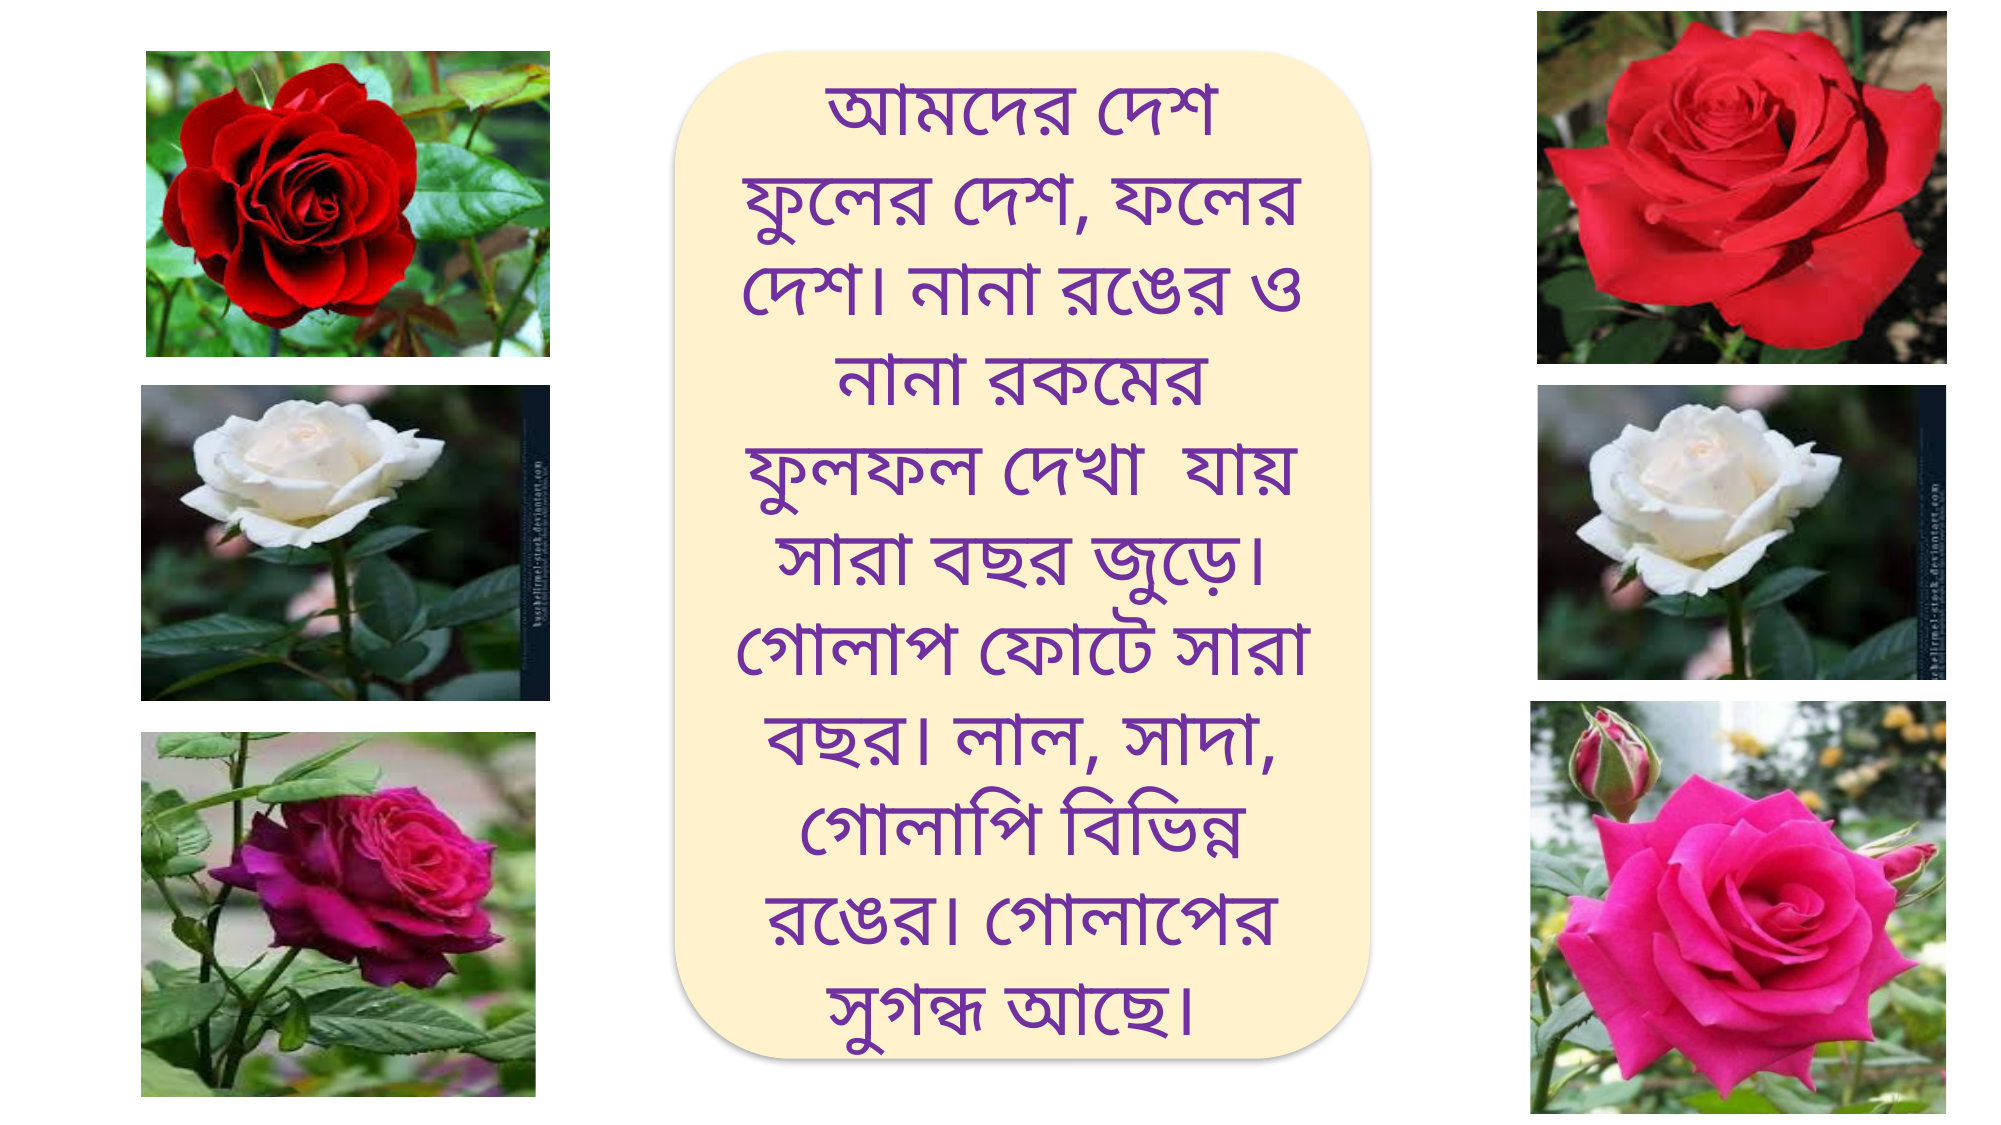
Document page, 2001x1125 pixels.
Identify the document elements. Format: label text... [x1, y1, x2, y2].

picture [1530, 701, 1947, 1114]
picture [146, 51, 550, 357]
picture [141, 385, 551, 701]
picture [141, 732, 536, 1097]
picture [1537, 385, 1947, 680]
text_box আমদের দেশ ফুলের দেশ, ফলের দেশ। নানা রঙের ও নানা রকমের ফুলফল দেখা যায় সারা বছর জুড়ে। গোলাপ ফোটে সারা বছর। লাল, সাদা, গোলাপি বিভিন্ন রঙের। গোলাপের সুগন্ধ আছে। [673, 50, 1371, 1060]
picture [1537, 11, 1947, 364]
